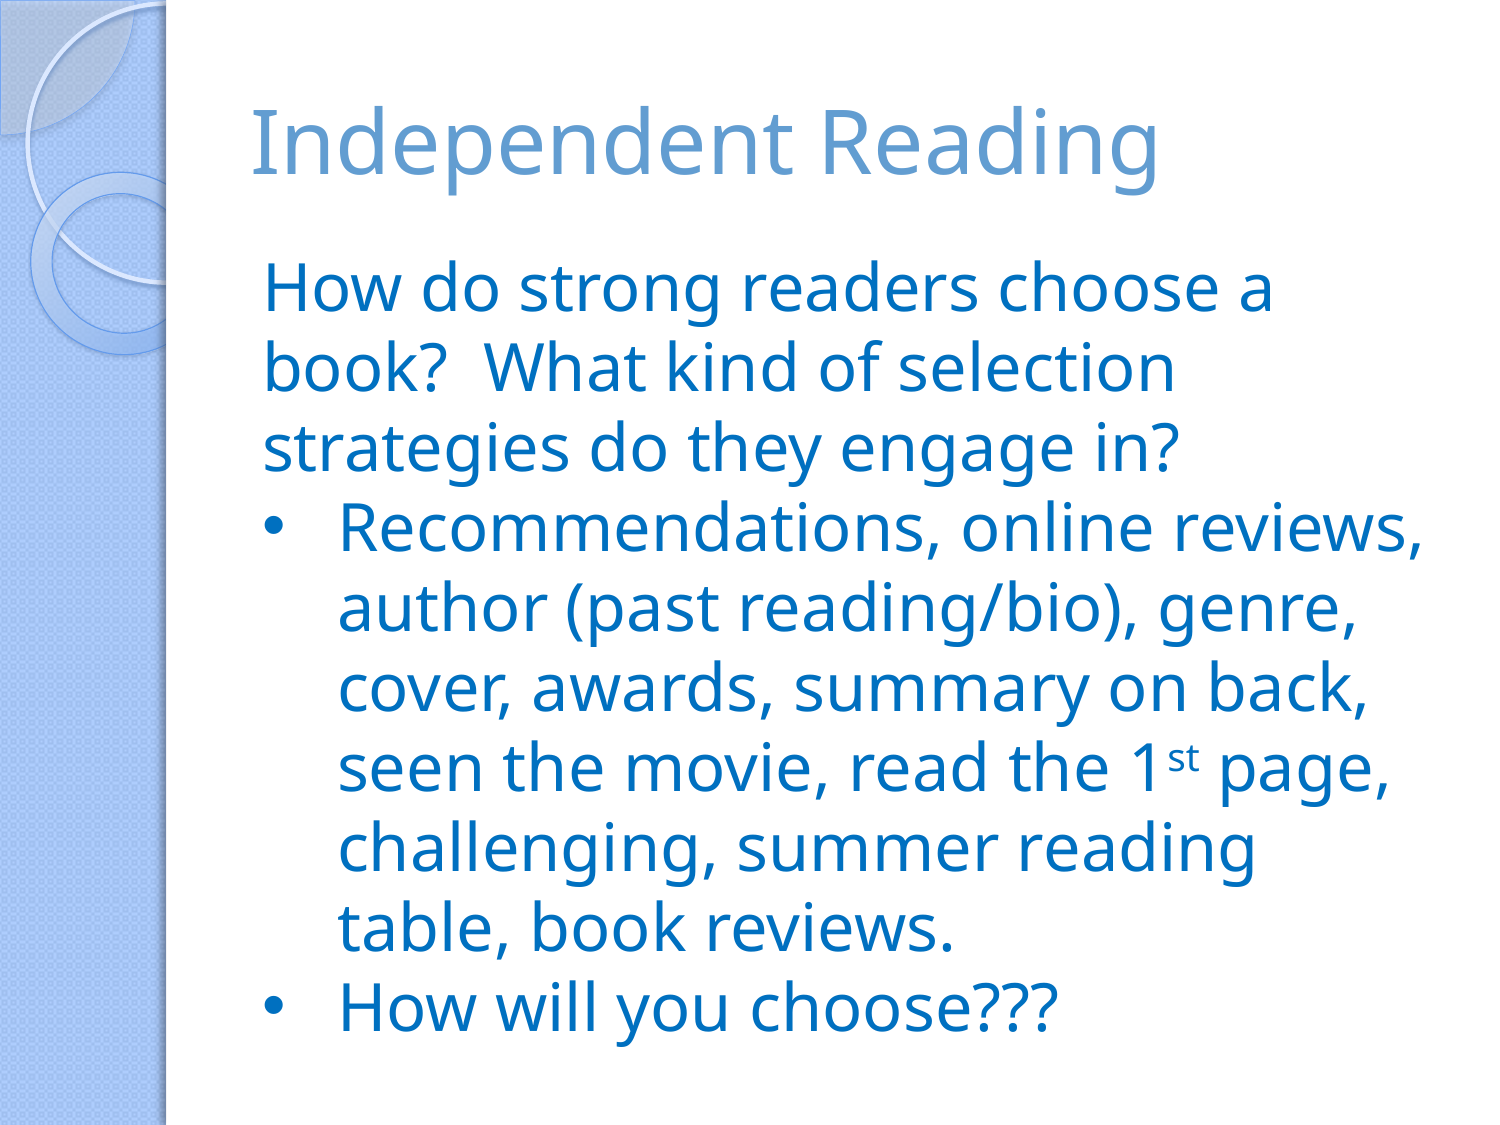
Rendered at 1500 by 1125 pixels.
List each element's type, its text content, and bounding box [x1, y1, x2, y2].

text_box How do strong readers choose a book? What kind of selection strategies do they engage in? Recommendations, online reviews, author (past reading/bio), genre, cover, awards, summary on back, seen the movie, read the 1st page, challenging, summer reading table, book reviews. How will you choose??? [247, 237, 1460, 1052]
title Independent Reading [235, 45, 1466, 233]
